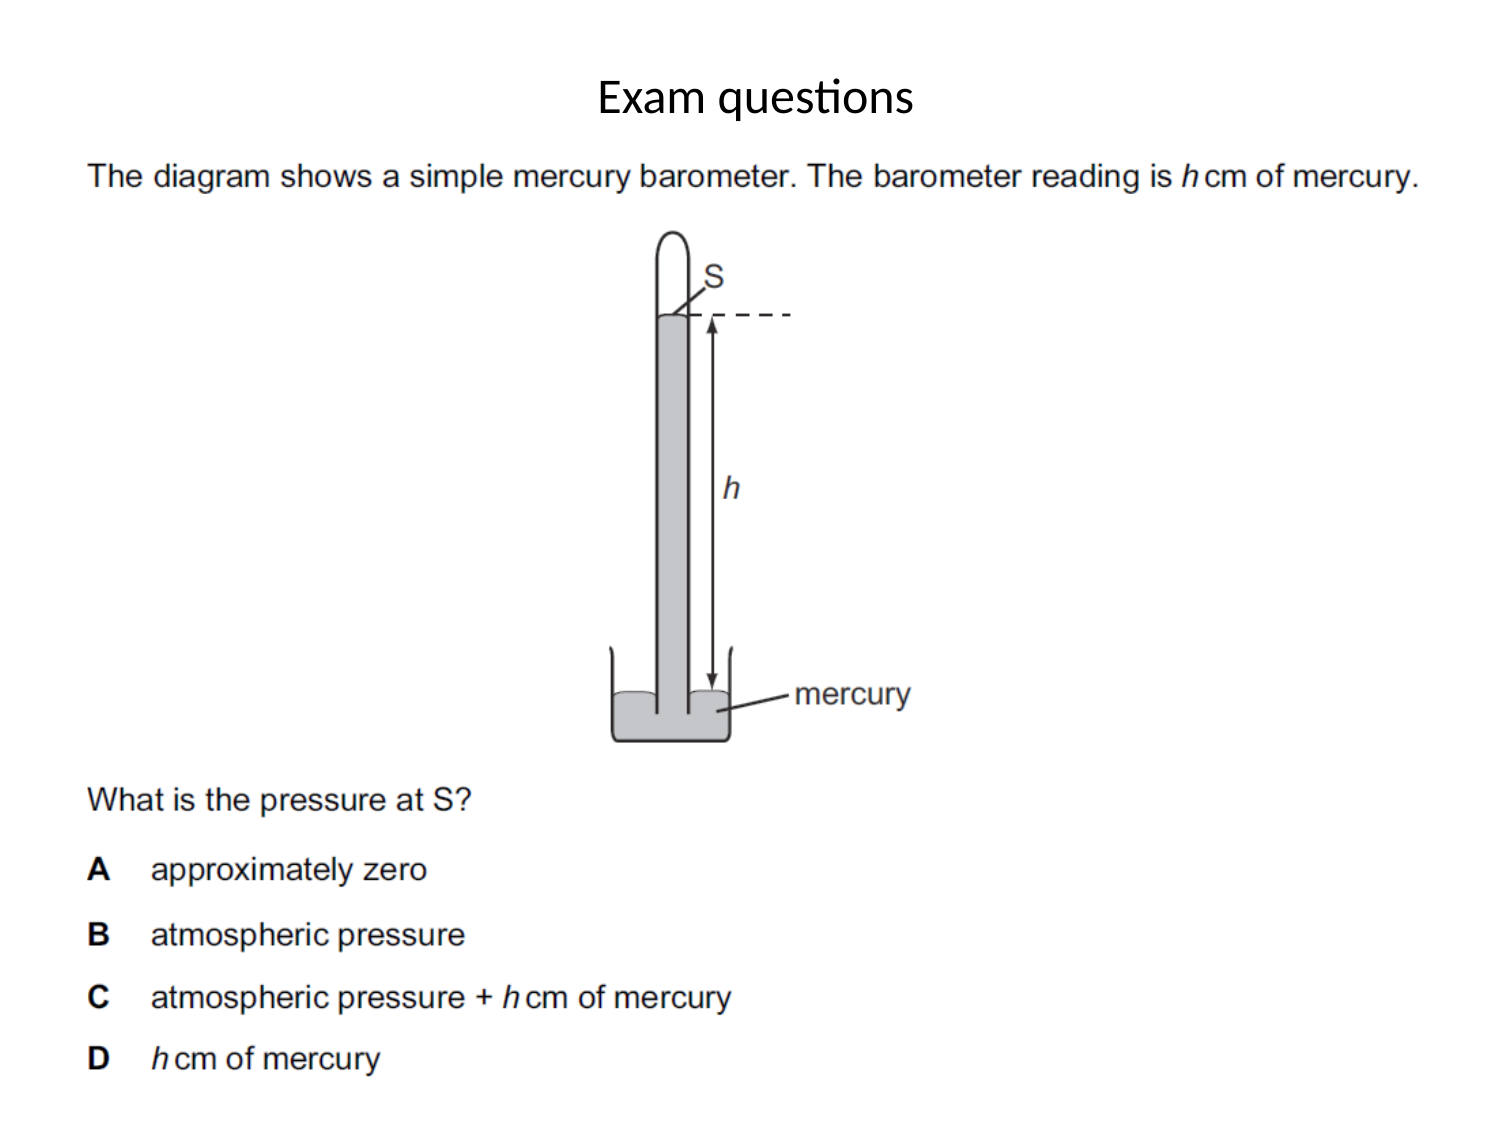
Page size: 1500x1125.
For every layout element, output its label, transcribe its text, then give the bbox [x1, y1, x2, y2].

title Exam questions [75, 0, 1425, 188]
picture [87, 149, 1446, 1091]
